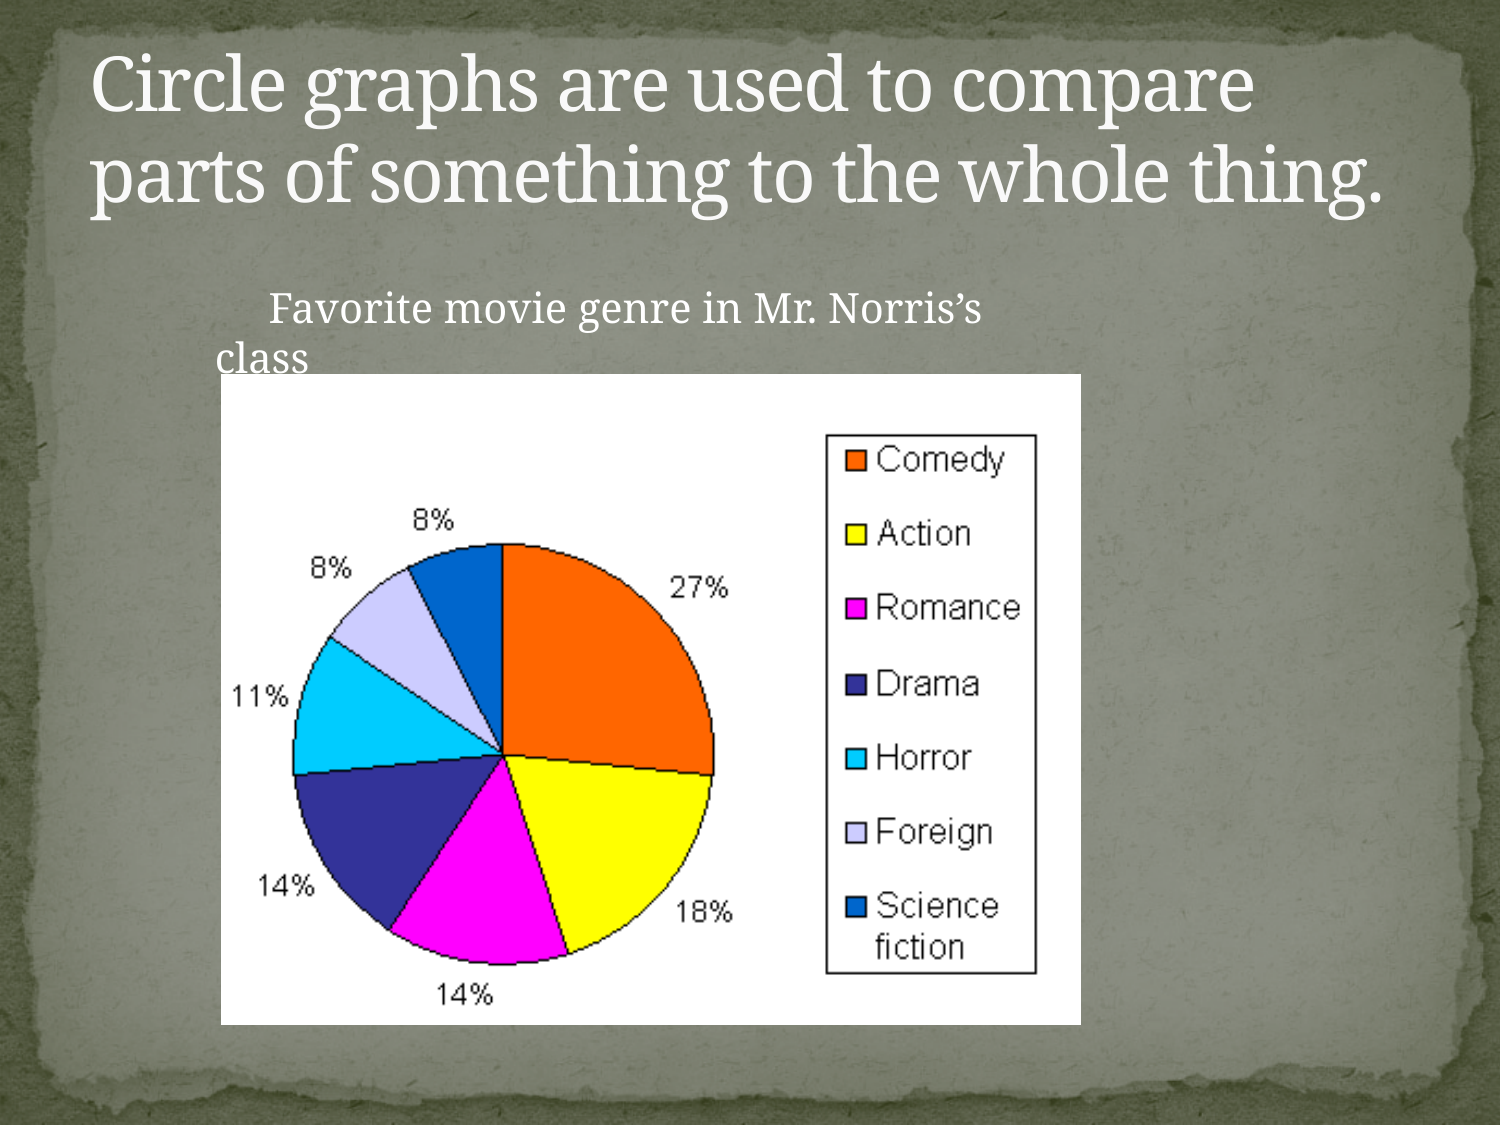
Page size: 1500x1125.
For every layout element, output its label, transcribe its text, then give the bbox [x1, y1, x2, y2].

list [223, 375, 1081, 1025]
title Circle graphs are used to compare parts of something to the whole thing. [74, 24, 1425, 225]
text_box Favorite movie genre in Mr. Norris’s class [199, 274, 1100, 390]
